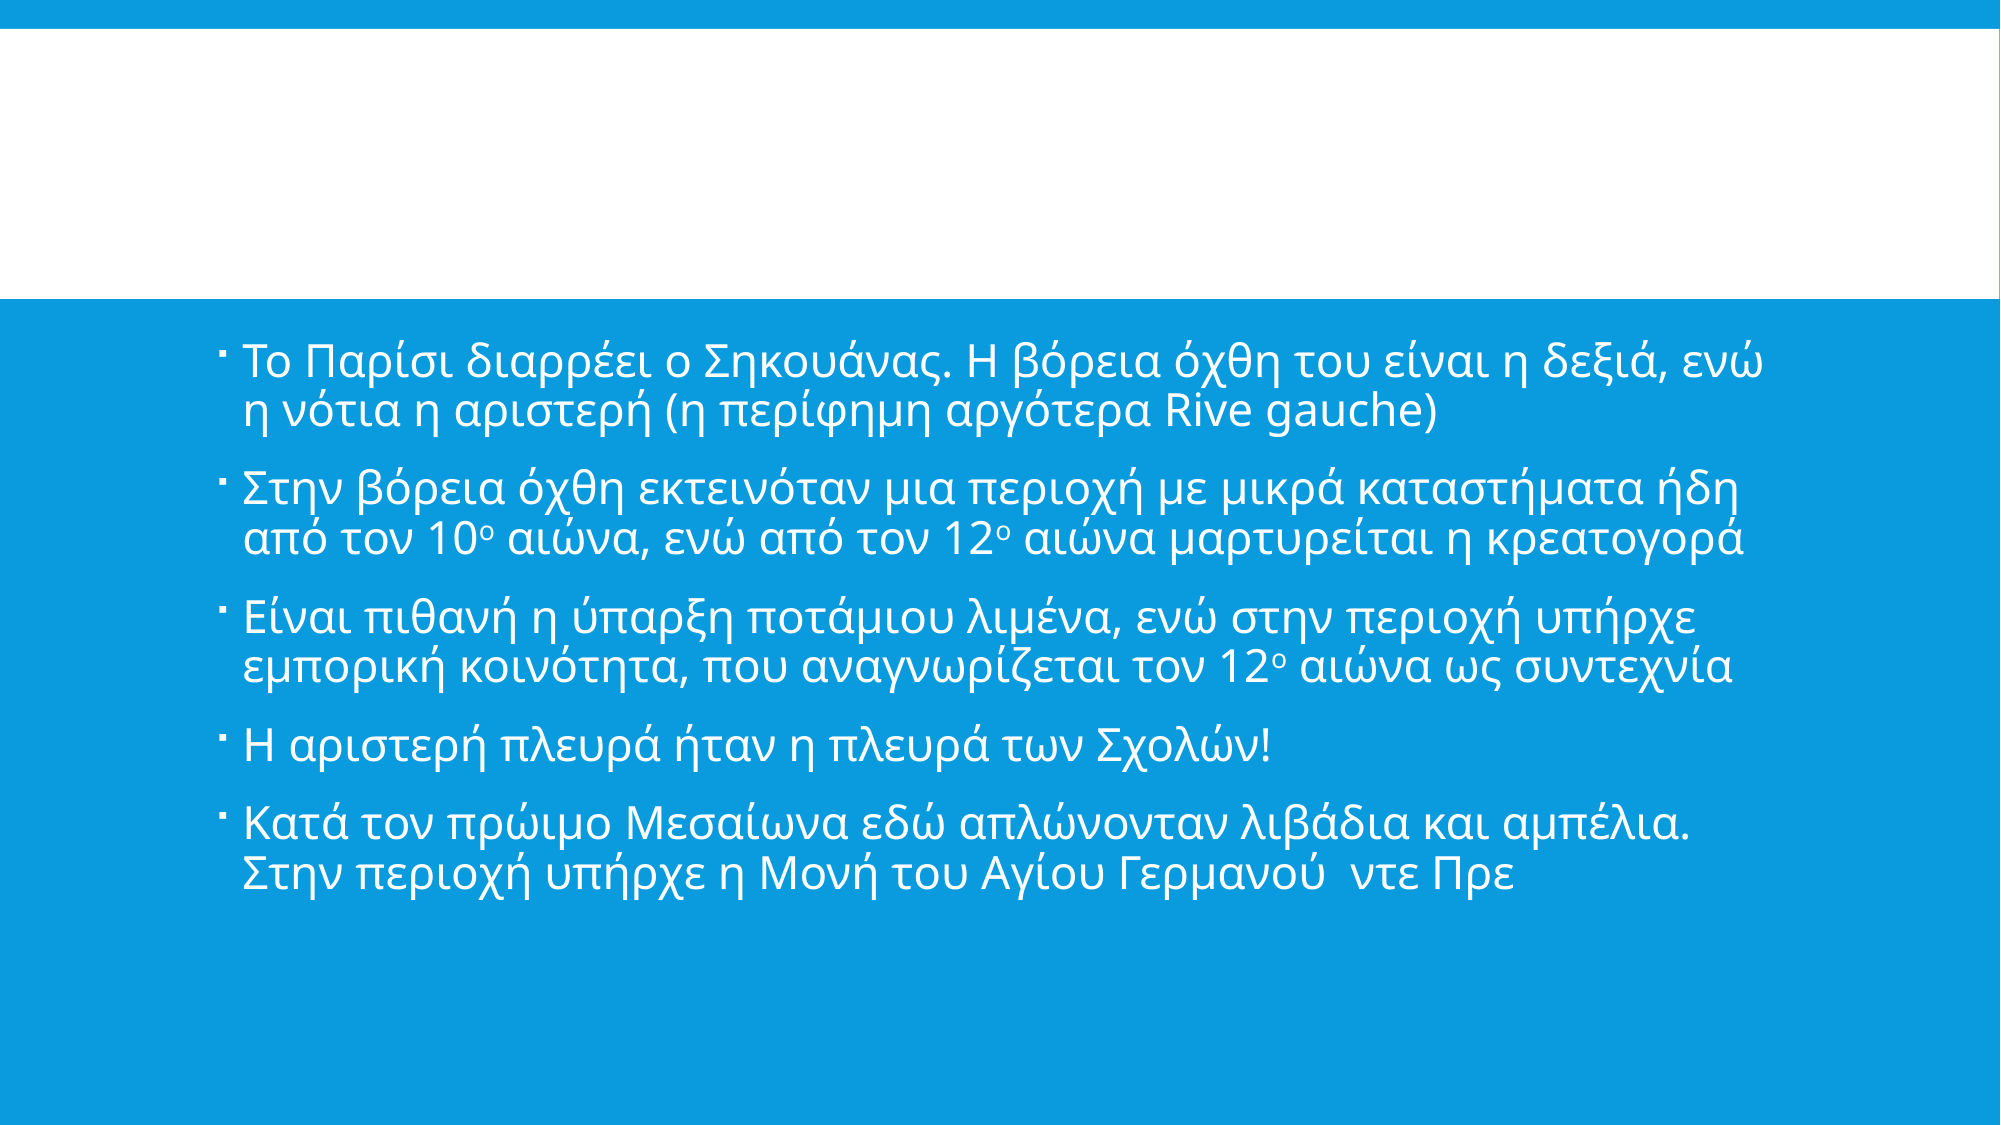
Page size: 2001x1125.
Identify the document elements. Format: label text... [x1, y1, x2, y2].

list Το Παρίσι διαρρέει ο Σηκουάνας. Η βόρεια όχθη του είναι η δεξιά, ενώ η νότια η αριστερή (η περίφημη αργότερα Rive gauche) Στην βόρεια όχθη εκτεινόταν μια περιοχή με μικρά καταστήματα ήδη από τον 10ο αιώνα, ενώ από τον 12ο αιώνα μαρτυρείται η κρεατογορά Είναι πιθανή η ύπαρξη ποτάμιου λιμένα, ενώ στην περιοχή υπήρχε εμπορική κοινότητα, που αναγνωρίζεται τον 12ο αιώνα ως συντεχνία Η αριστερή πλευρά ήταν η πλευρά των Σχολών! Κατά τον πρώιμο Μεσαίωνα εδώ απλώνονταν λιβάδια και αμπέλια. Στην περιοχή υπήρχε η Μονή του Αγίου Γερμανού ντε Πρε [197, 329, 1803, 1020]
